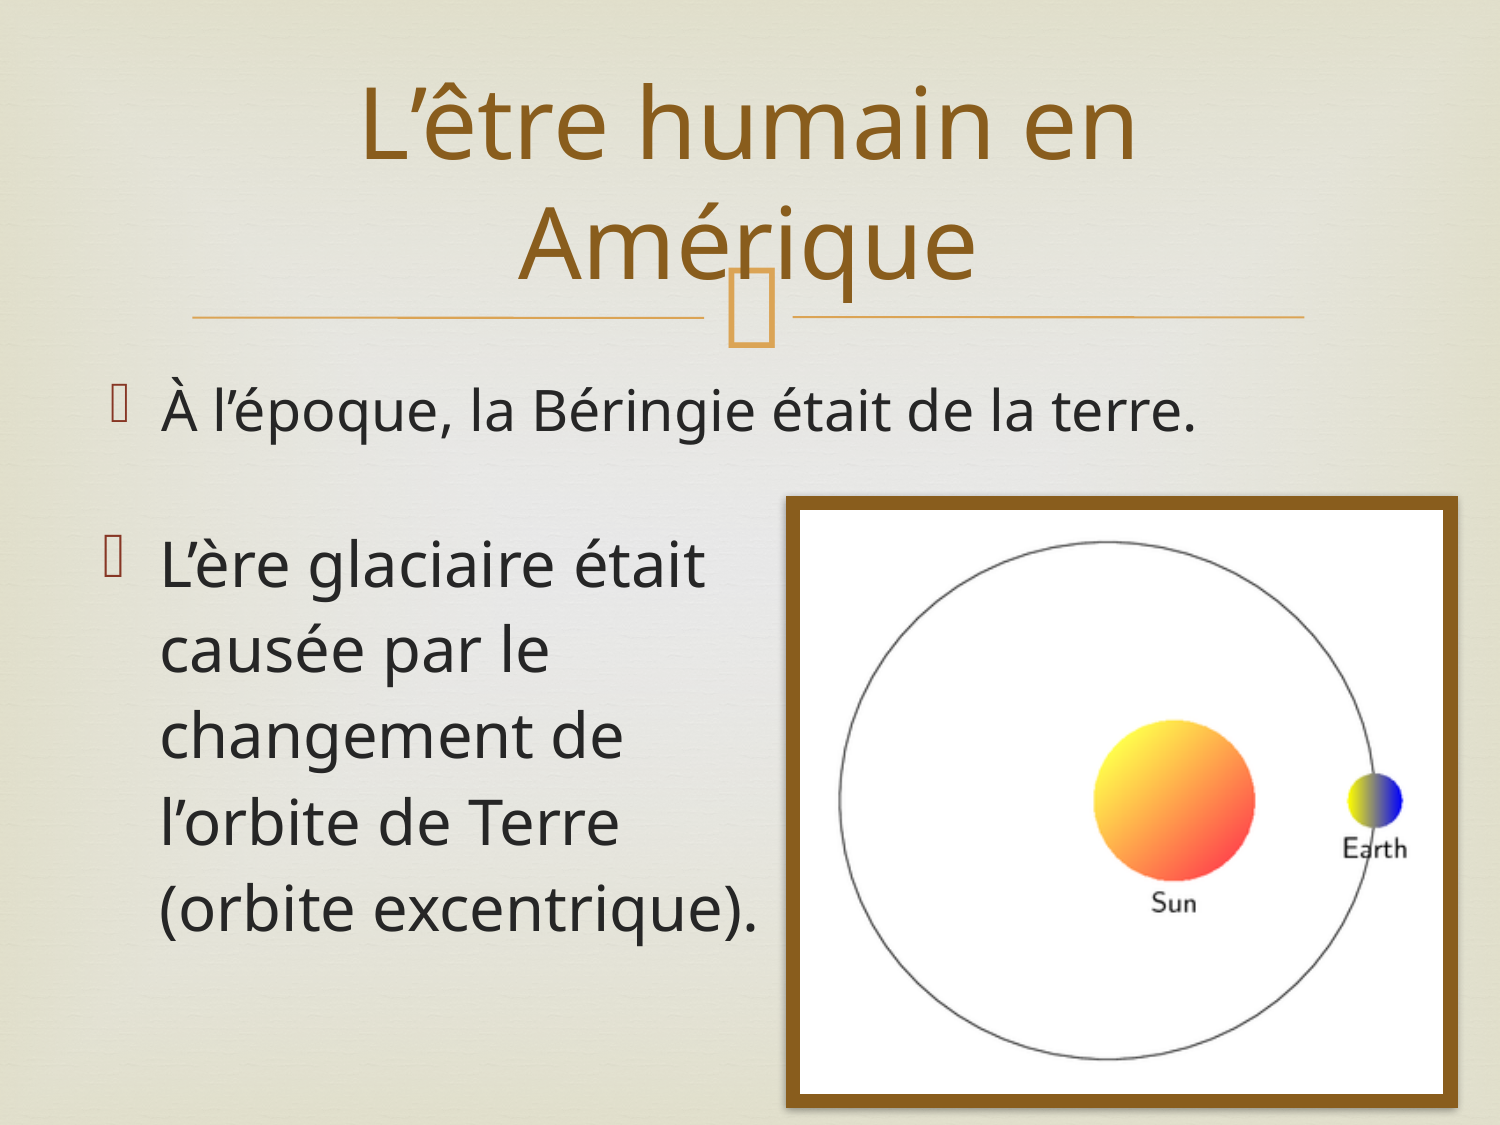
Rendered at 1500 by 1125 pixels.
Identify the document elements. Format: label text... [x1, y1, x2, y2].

text_box À l’époque, la Béringie était de la terre. [94, 362, 1382, 512]
title L’être humain en Amérique [112, 93, 1386, 267]
picture [799, 509, 1444, 1095]
list L’ère glaciaire était causée par le changement de l’orbite de Terre (orbite excentrique). [87, 512, 775, 1044]
